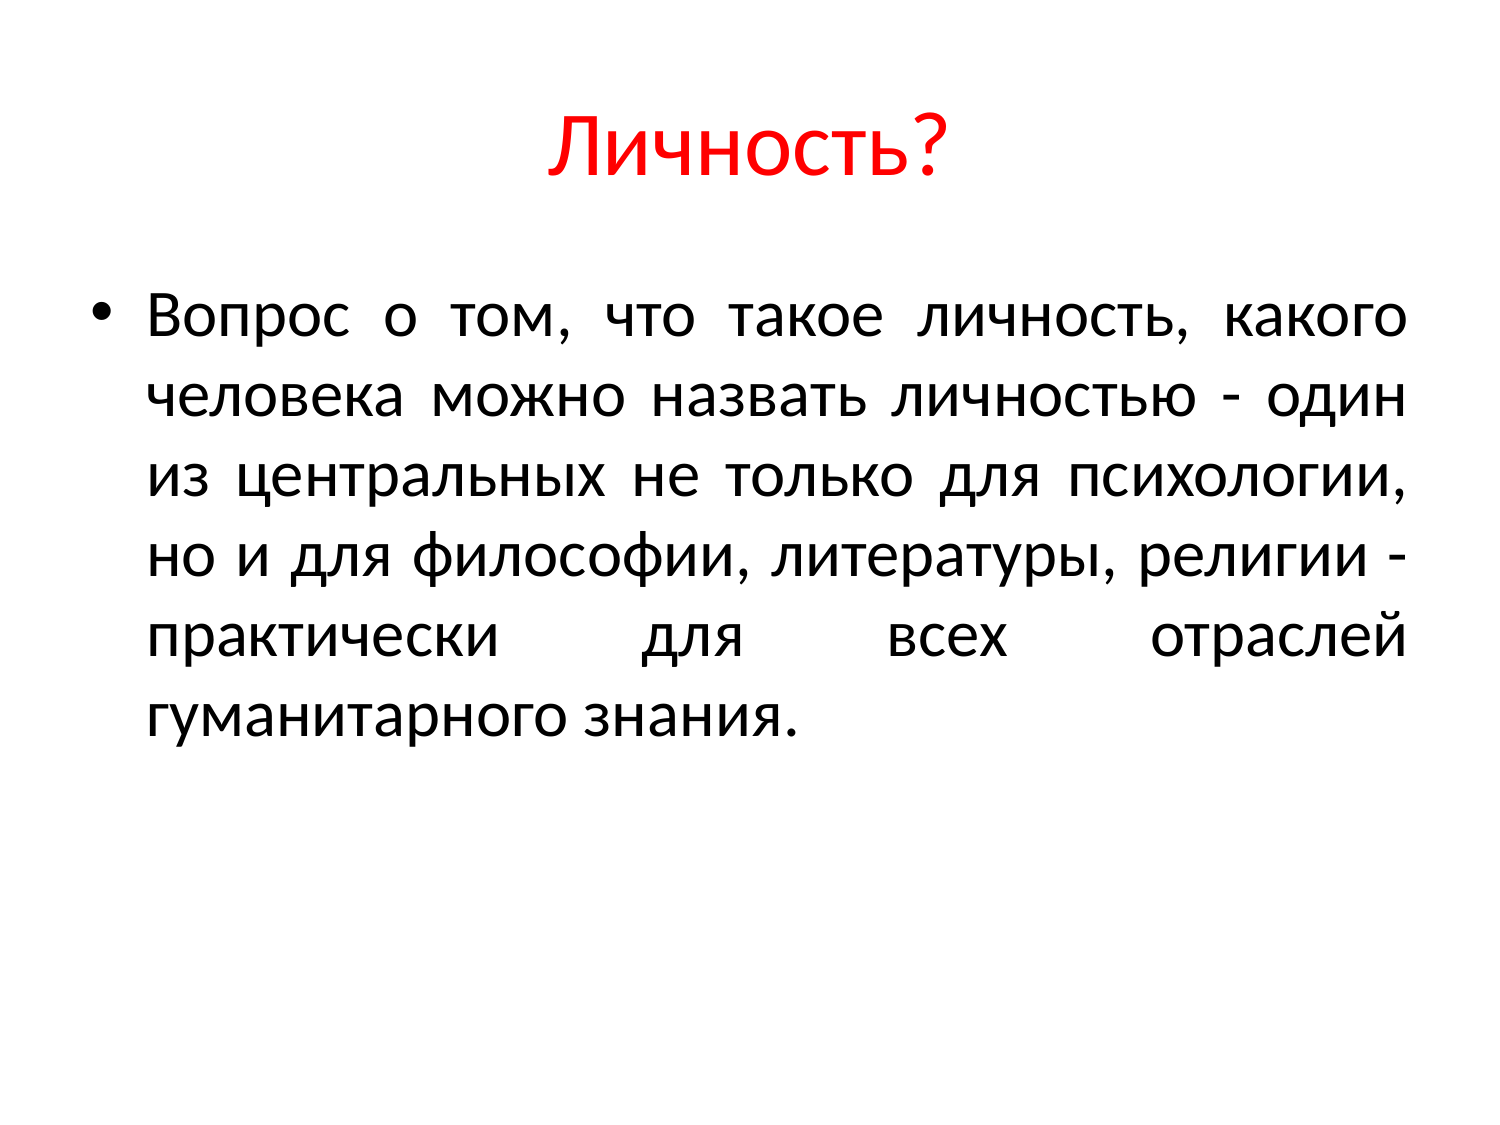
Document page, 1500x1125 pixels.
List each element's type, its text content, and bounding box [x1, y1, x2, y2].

list Вопрос о том, что такое личность, какого человека можно назвать личностью - один из центральных не только для психологии, но и для философии, литературы, религии -практически для всех отраслей гуманитарного знания. [75, 262, 1425, 1005]
title Личность? [75, 45, 1425, 233]
